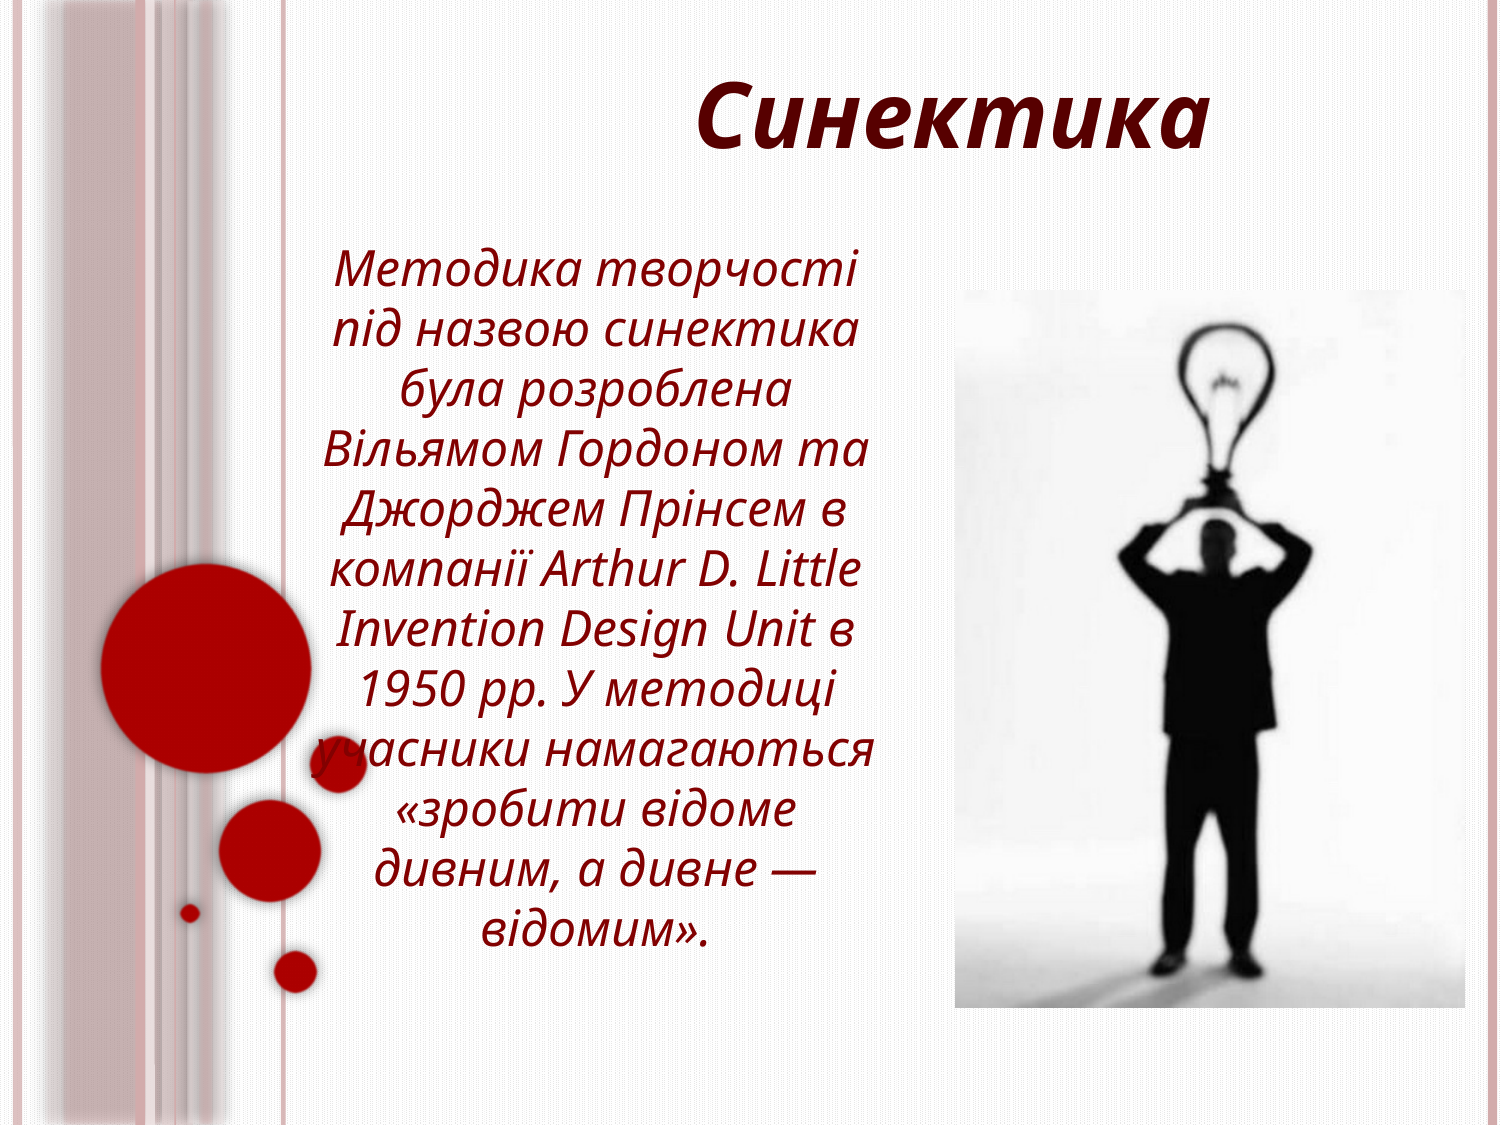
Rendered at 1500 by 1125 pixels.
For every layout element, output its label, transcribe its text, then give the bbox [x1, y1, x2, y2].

text_box Методика творчості під назвою синектика була розроблена Вільямом Гордоном та Джорджем Прінсем в компанії Arthur D. Little Invention Design Unit в 1950 рр. У методиці учасники намагаються «зробити відоме дивним, а дивне — відомим». [289, 229, 904, 965]
title Синектика [679, 19, 1483, 174]
picture [955, 290, 1465, 1008]
